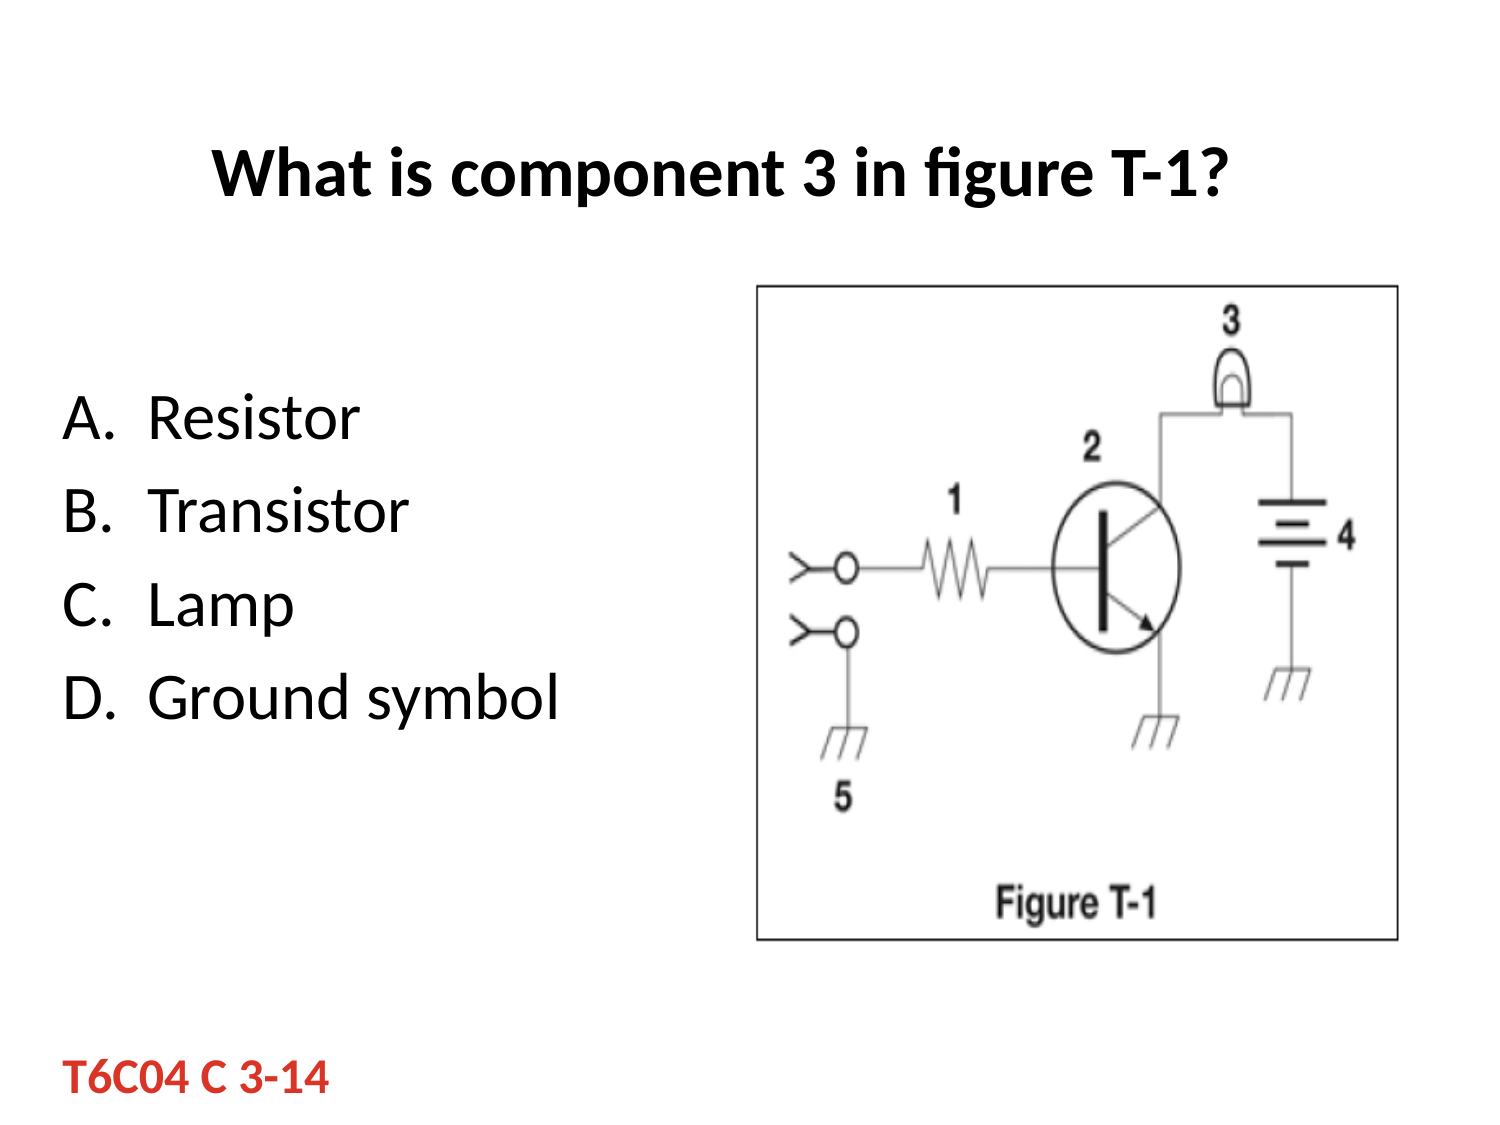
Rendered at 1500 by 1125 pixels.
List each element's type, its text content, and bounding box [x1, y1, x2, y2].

picture [749, 277, 1408, 949]
text_box T6C04 C 3-14 [47, 1036, 691, 1112]
title What is component 3 in figure T-1? [47, 59, 1397, 278]
list Resistor Transistor Lamp Ground symbol [47, 365, 1397, 989]
